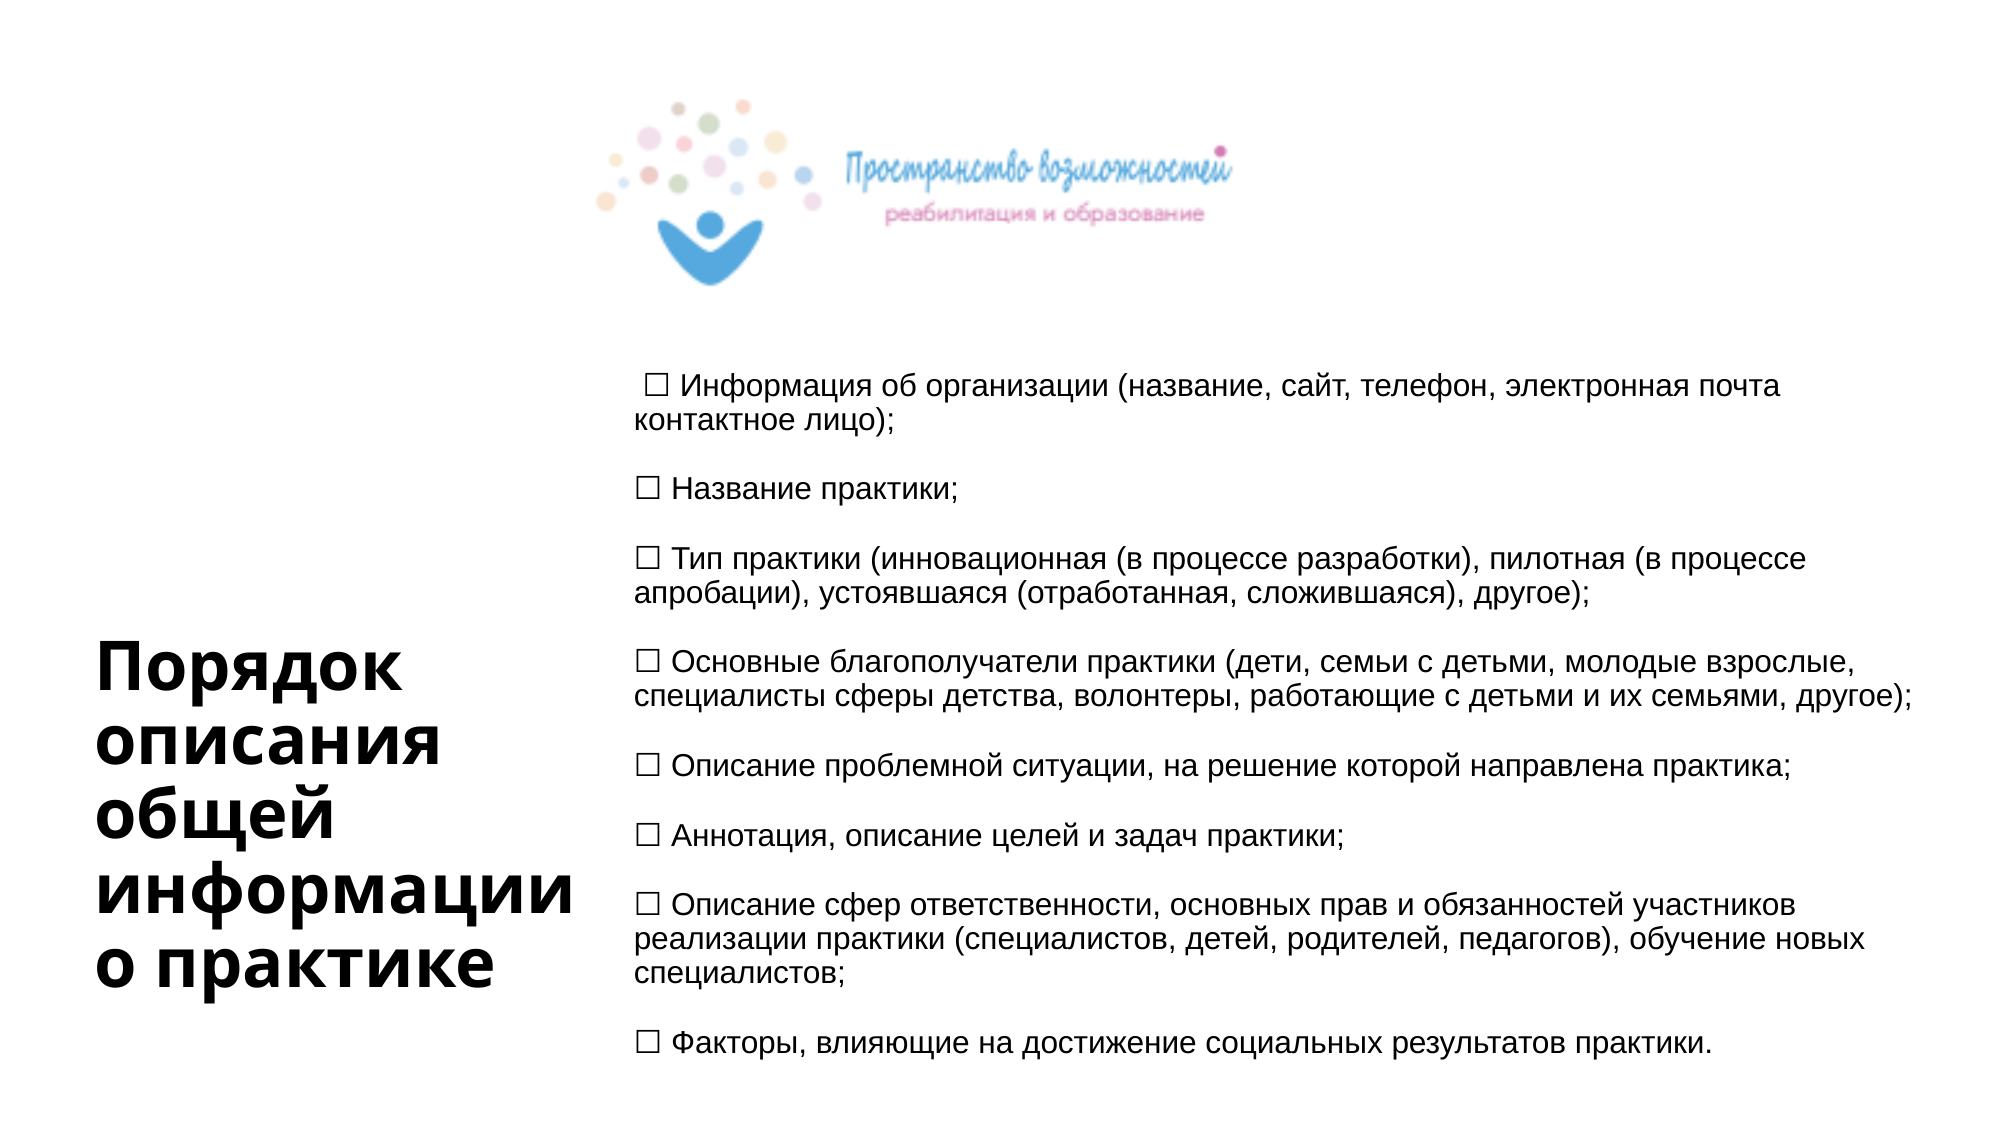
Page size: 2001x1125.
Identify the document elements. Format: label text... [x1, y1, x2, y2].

title Порядок описания общей информации о практике [79, 615, 619, 1018]
picture [363, 33, 1466, 369]
list ☐ Информация об организации (название, сайт, телефон, электронная почта контактное лицо); ☐ Название практики; ☐ Тип практики (инновационная (в процессе разработки), пилотная (в процессе апробации), устоявшаяся (отработанная, сложившаяся), другое); ☐ Основные благополучатели практики (дети, семьи с детьми, молодые взрослые, специалисты сферы детства, волонтеры, работающие с детьми и их семьями, другое); ☐ Описание проблемной ситуации, на решение которой направлена практика; ☐ Аннотация, описание целей и задач практики; ☐ Описание сфер ответственности, основных прав и обязанностей участников реализации практики (специалистов, детей, родителей, педагогов), обучение новых специалистов; ☐ Факторы, влияющие на достижение социальных результатов практики. [619, 288, 1944, 1109]
